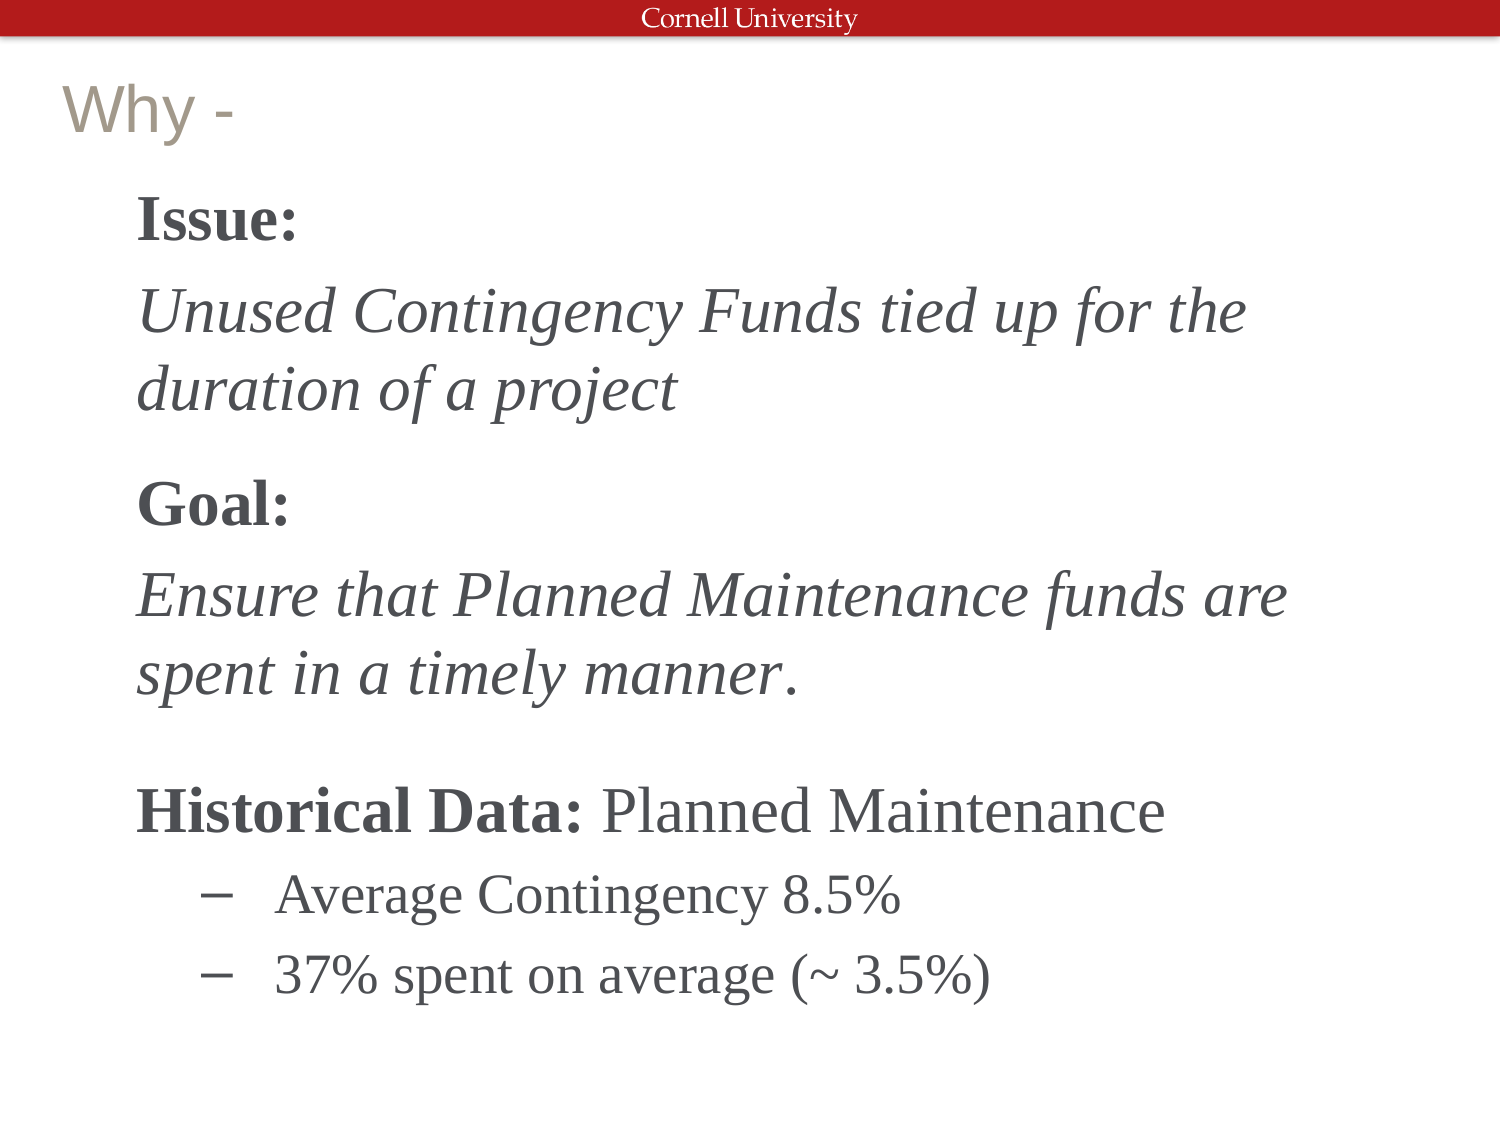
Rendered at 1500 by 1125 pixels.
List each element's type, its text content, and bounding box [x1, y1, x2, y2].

text_box Issue: Unused Contingency Funds tied up for the duration of a project Goal: Ensure that Planned Maintenance funds are spent in a timely manner. Historical Data: Planned Maintenance Average Contingency 8.5% 37% spent on average (~ 3.5%) [112, 167, 1438, 1013]
title Why - [47, 50, 1471, 163]
picture [635, 0, 858, 50]
